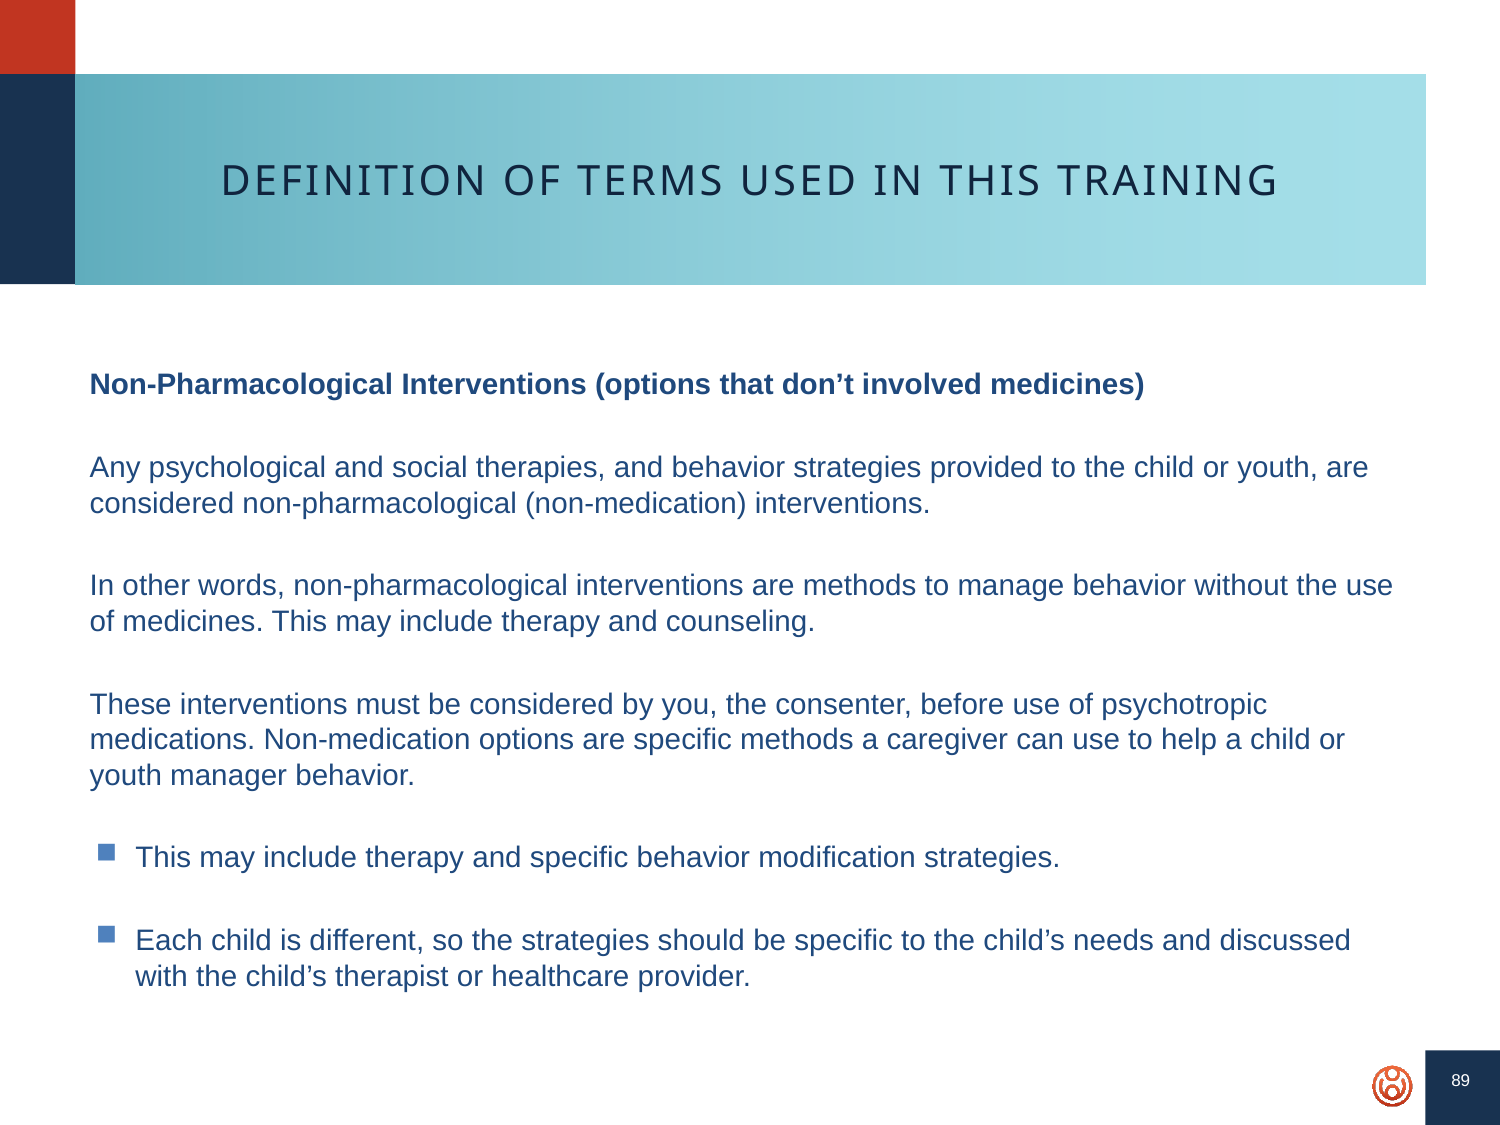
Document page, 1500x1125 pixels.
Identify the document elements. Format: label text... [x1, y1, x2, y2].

title Definition of Terms Used in This Training [74, 74, 1425, 284]
picture [75, 74, 1426, 285]
picture [1371, 1065, 1413, 1107]
slide_number 89 [1433, 1058, 1489, 1101]
list Non-Pharmacological Interventions (options that don’t involved medicines) Any psychological and social therapies, and behavior strategies provided to the child or youth, are considered non-pharmacological (non-medication) interventions. In other words, non-pharmacological interventions are methods to manage behavior without the use of medicines. This may include therapy and counseling. These interventions must be considered by you, the consenter, before use of psychotropic medications. Non-medication options are specific methods a caregiver can use to help a child or youth manager behavior. This may include therapy and specific behavior modification strategies. Each child is different, so the strategies should be specific to the child’s needs and discussed with the child’s therapist or healthcare provider. [74, 316, 1424, 1005]
